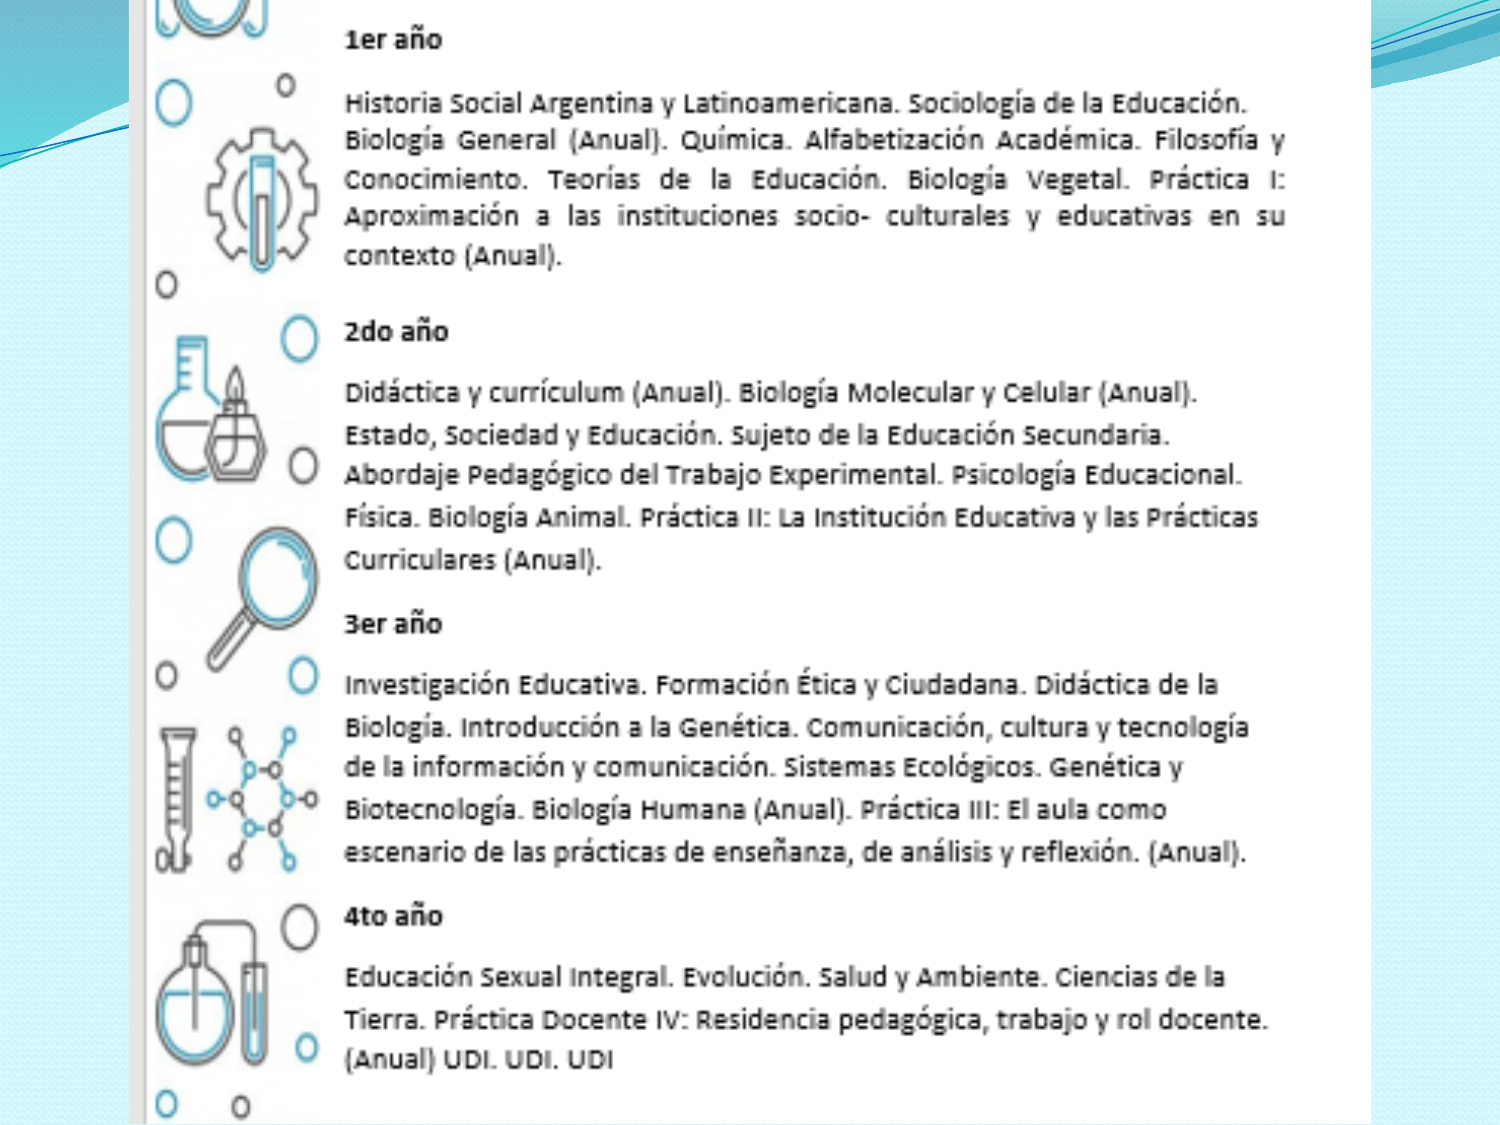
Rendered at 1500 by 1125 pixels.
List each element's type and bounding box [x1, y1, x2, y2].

picture [128, 0, 1372, 1124]
